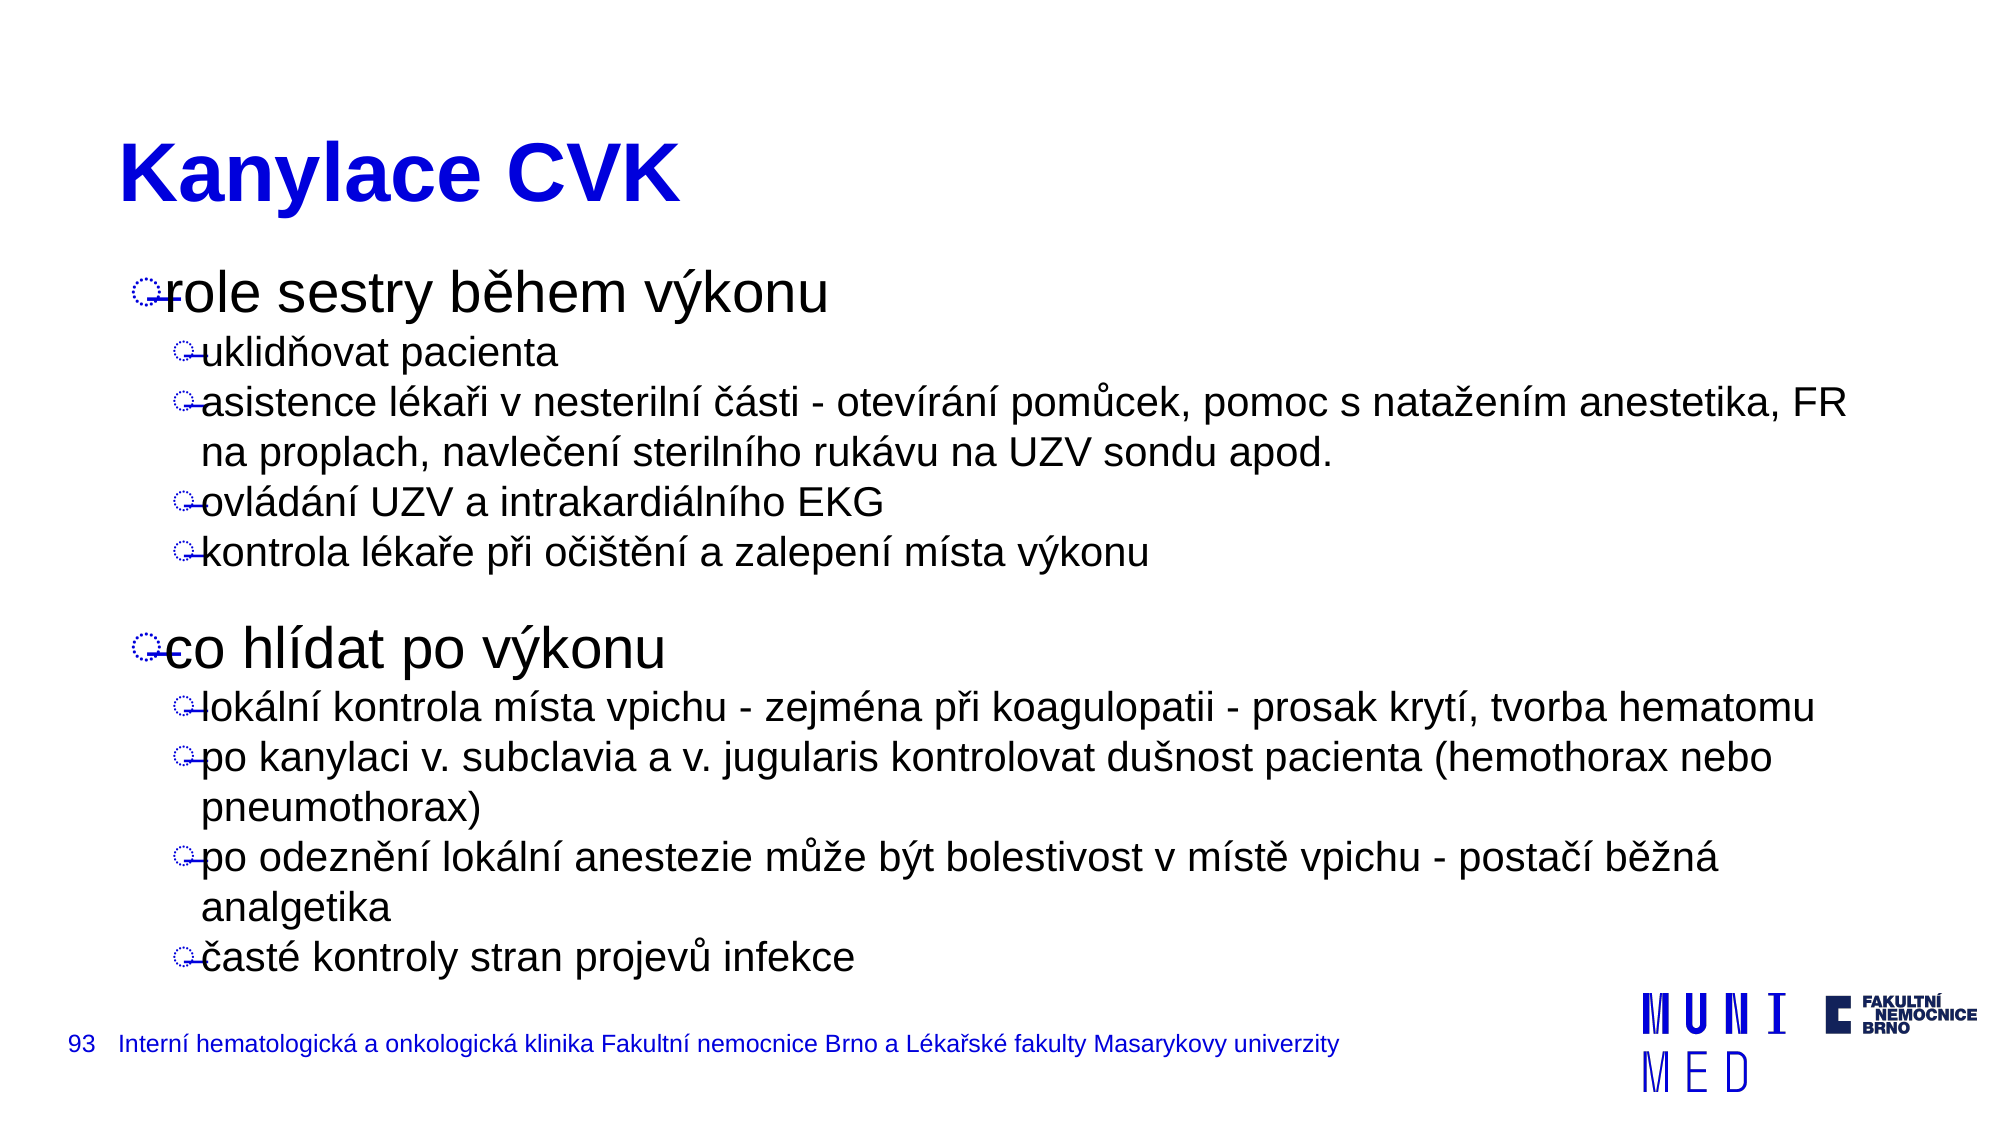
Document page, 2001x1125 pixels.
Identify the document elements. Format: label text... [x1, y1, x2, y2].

picture [1643, 993, 1977, 1092]
footer Interní hematologická a onkologická klinika Fakultní nemocnice Brno a Lékařské fakulty Masarykovy univerzity [118, 1021, 1418, 1063]
list role sestry během výkonu uklidňovat pacienta asistence lékaři v nesterilní části - otevírání pomůcek, pomoc s natažením anestetika, FR na proplach, navlečení sterilního rukávu na UZV sondu apod. ovládání UZV a intrakardiálního EKG kontrola lékaře při očištění a zalepení místa výkonu co hlídat po výkonu lokální kontrola místa vpichu - zejména při koagulopatii - prosak krytí, tvorba hematomu po kanylaci v. subclavia a v. jugularis kontrolovat dušnost pacienta (hemothorax nebo pneumothorax) po odeznění lokální anestezie může být bolestivost v místě vpichu - postačí běžná analgetika časté kontroly stran projevů infekce [118, 219, 1883, 899]
slide_number ‹#› [67, 1021, 110, 1063]
title Kanylace CVK [118, 118, 1883, 193]
